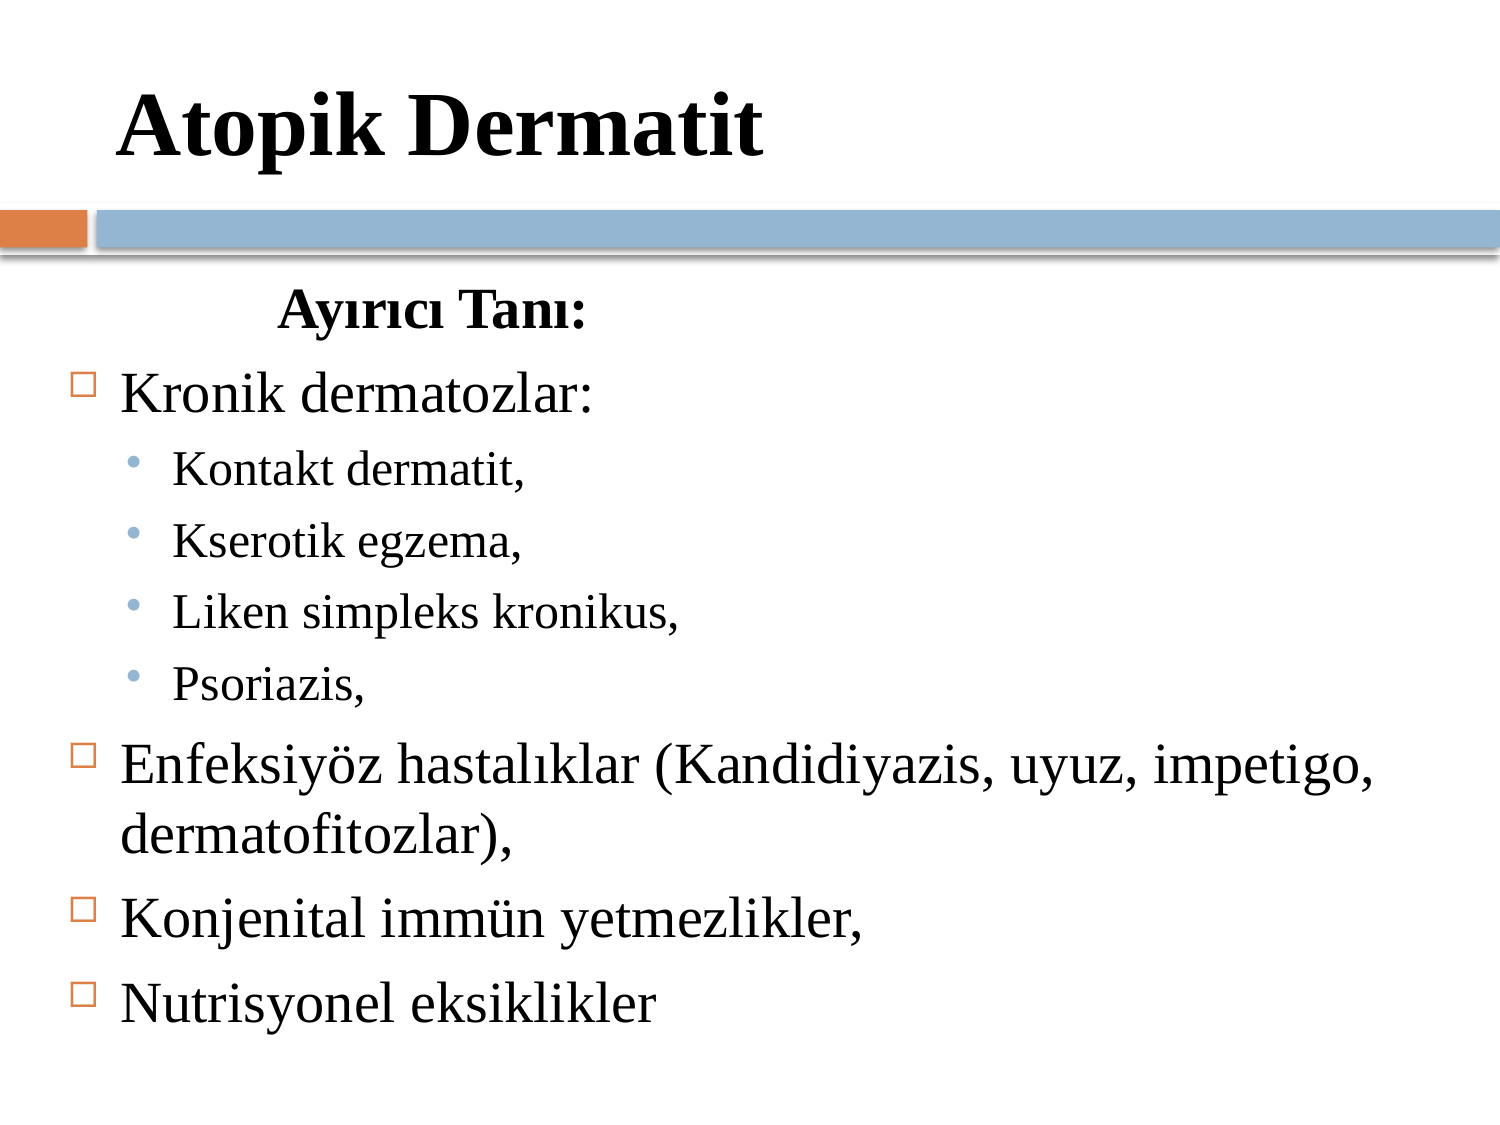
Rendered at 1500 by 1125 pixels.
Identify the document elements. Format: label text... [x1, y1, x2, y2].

title Atopik Dermatit [100, 37, 1438, 200]
list Ayırıcı Tanı: Kronik dermatozlar: Kontakt dermatit, Kserotik egzema, Liken simpleks kronikus, Psoriazis, Enfeksiyöz hastalıklar (Kandidiyazis, uyuz, impetigo, dermatofitozlar), Konjenital immün yetmezlikler, Nutrisyonel eksiklikler [53, 262, 1438, 1094]
